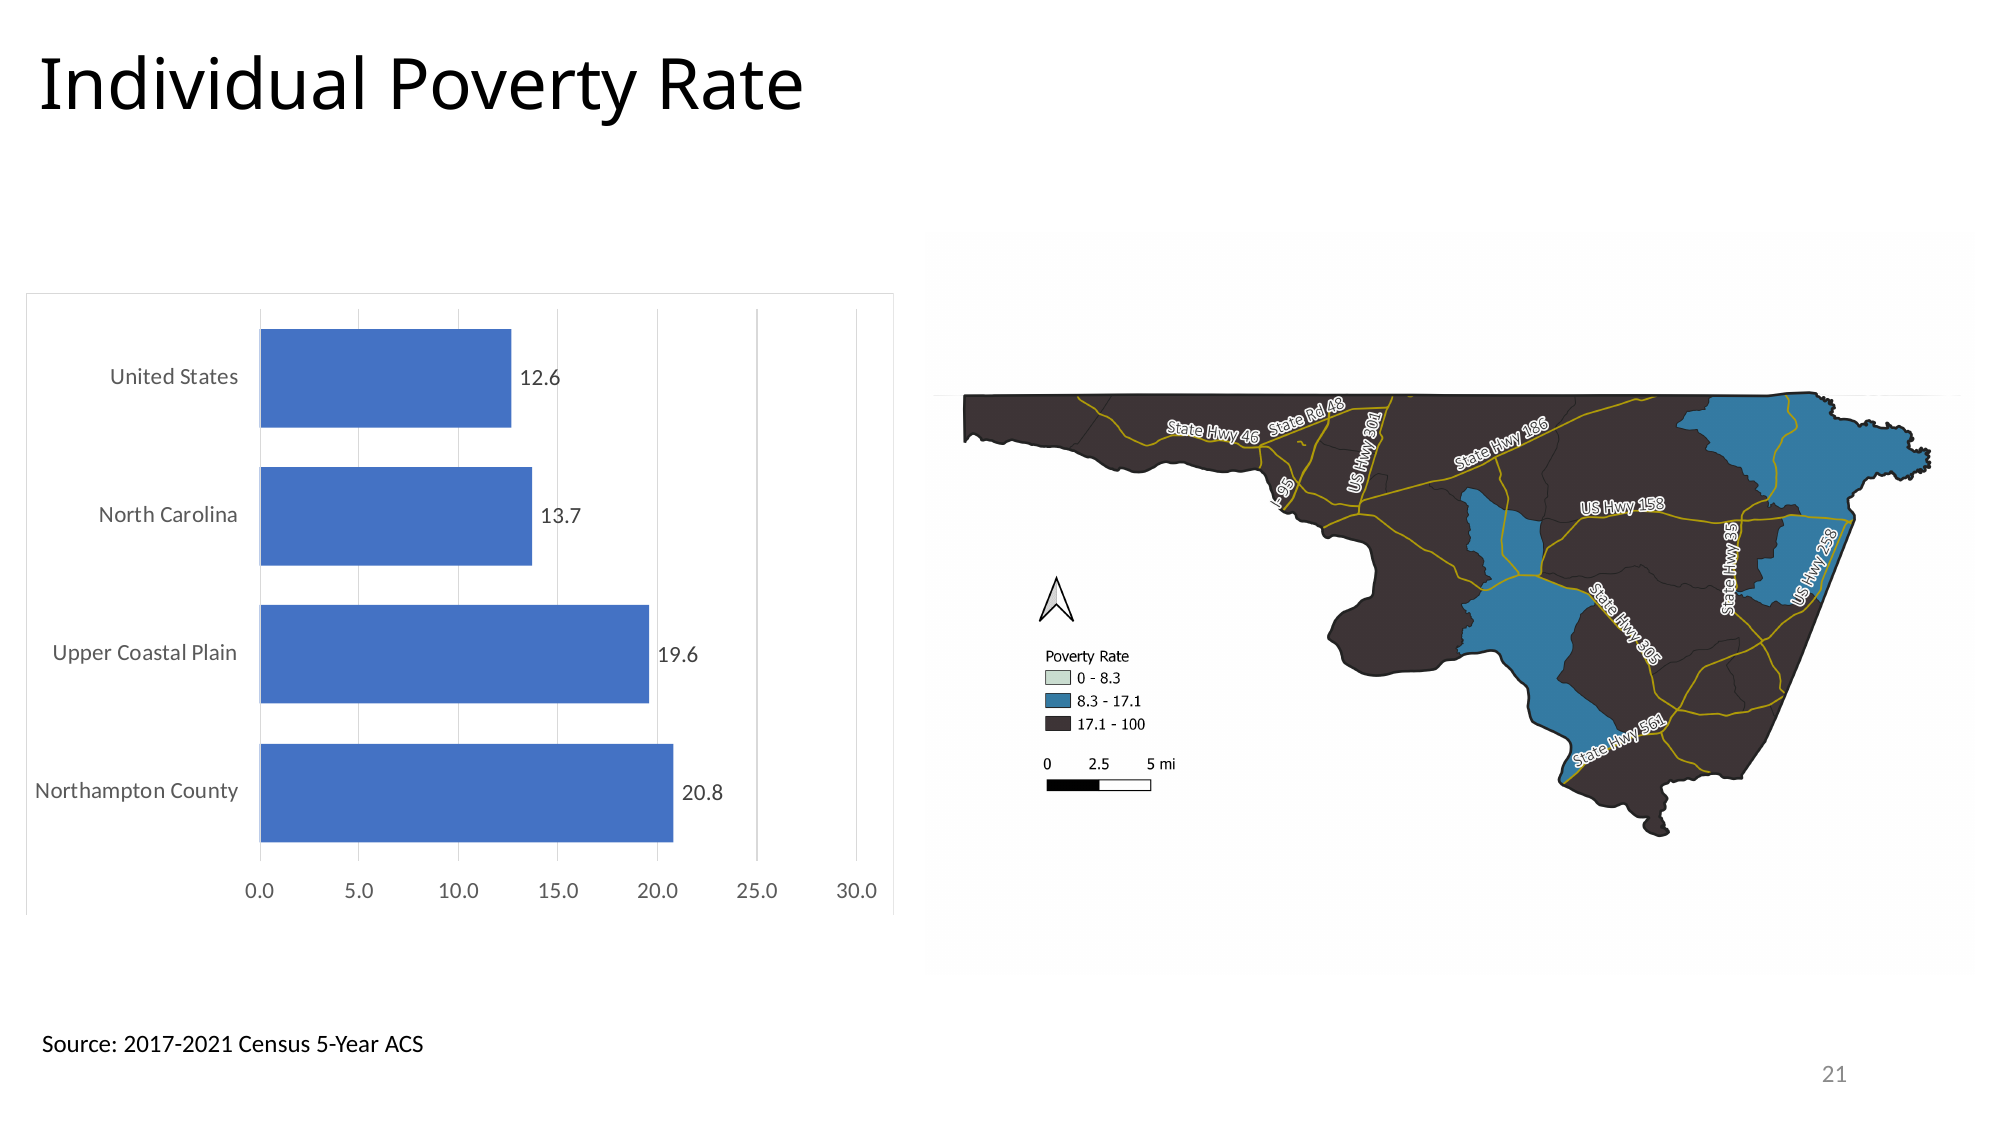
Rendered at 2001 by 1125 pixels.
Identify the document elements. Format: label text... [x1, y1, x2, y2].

text_box Source: 2017-2021 Census 5-Year ACS [27, 1020, 440, 1065]
picture [925, 232, 1975, 975]
picture [24, 292, 894, 915]
slide_number 21 [1412, 1042, 1863, 1103]
title Individual Poverty Rate [24, 5, 1737, 169]
